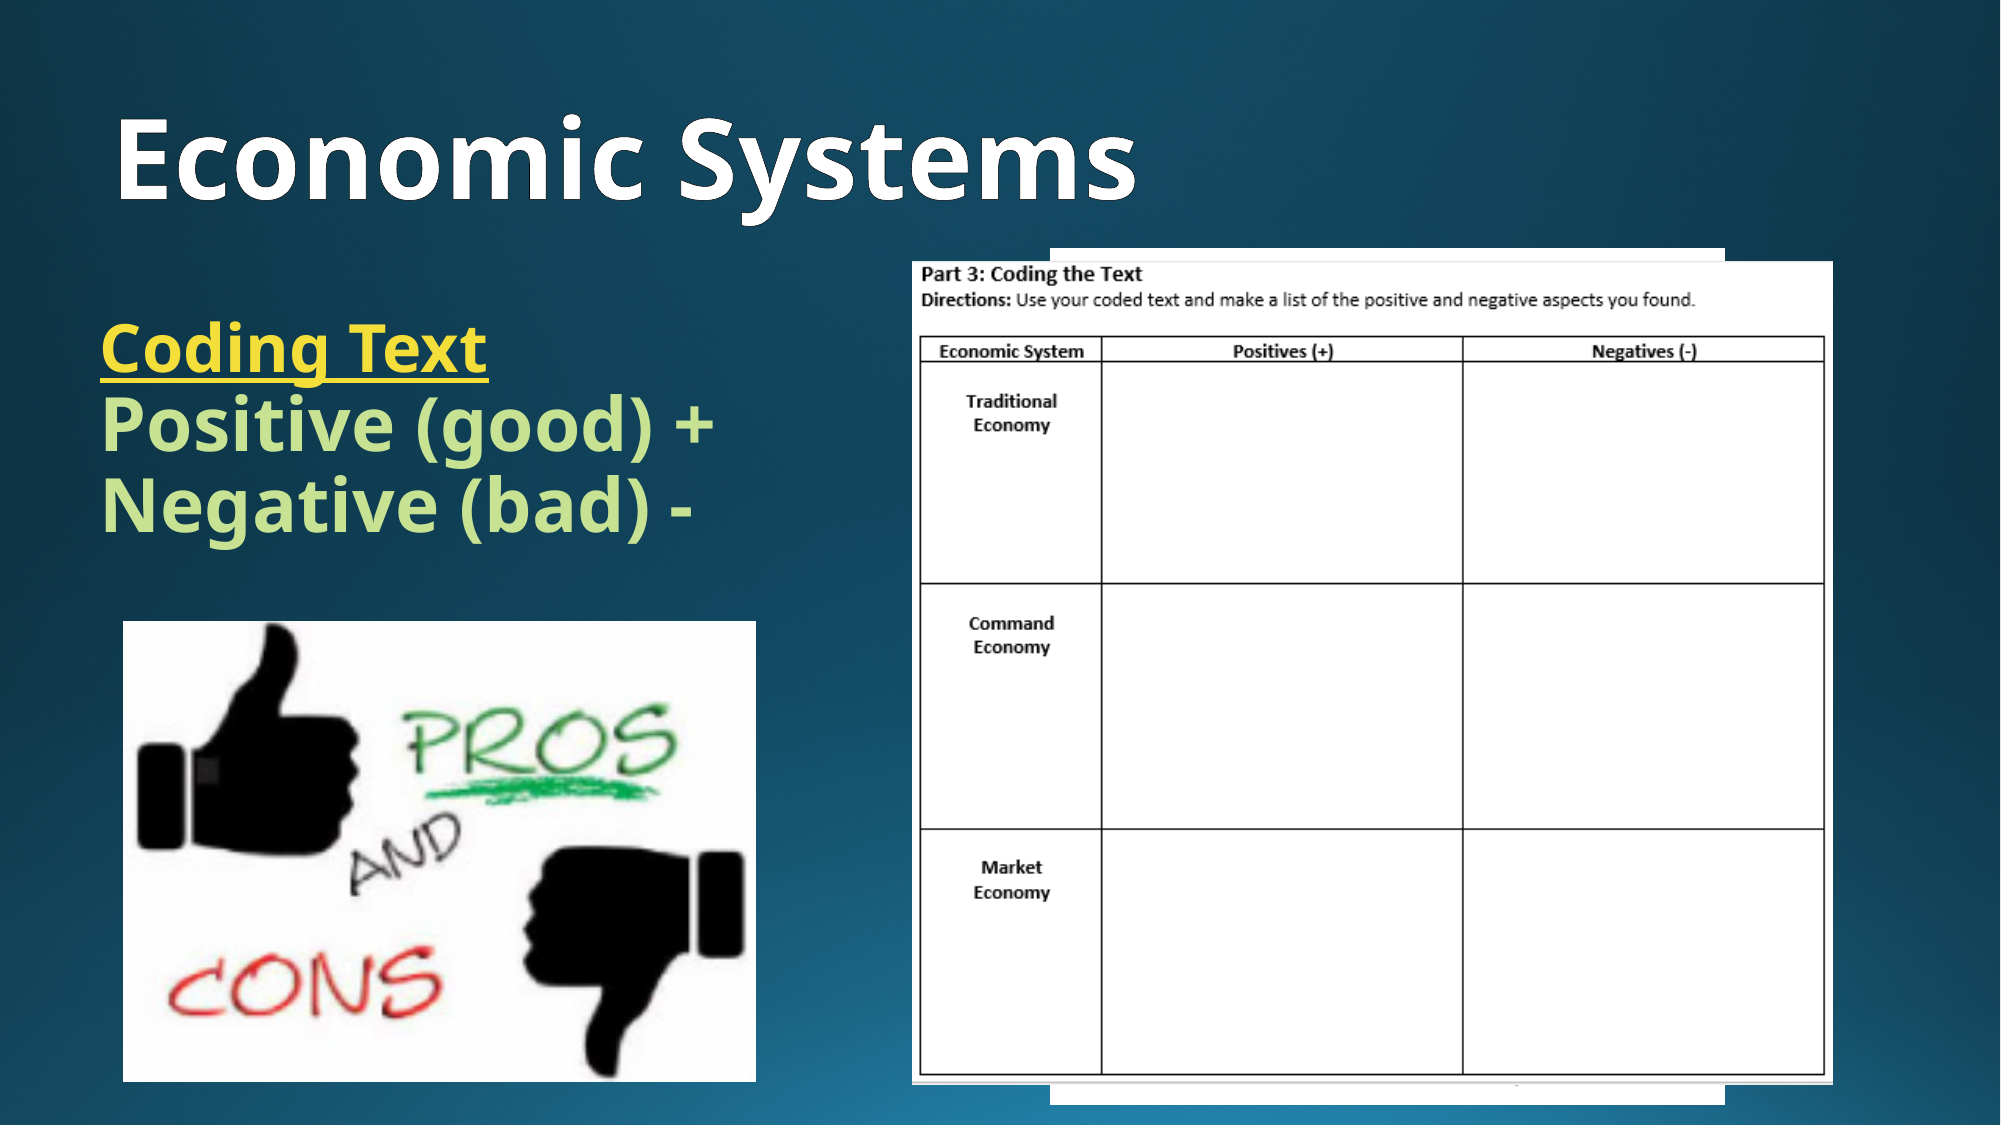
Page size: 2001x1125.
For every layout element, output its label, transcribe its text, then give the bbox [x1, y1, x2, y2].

picture [0, 0, 2001, 1125]
title Economic Systems [95, 37, 1910, 289]
list Coding Text Positive (good) + Negative (bad) - [84, 299, 912, 1004]
